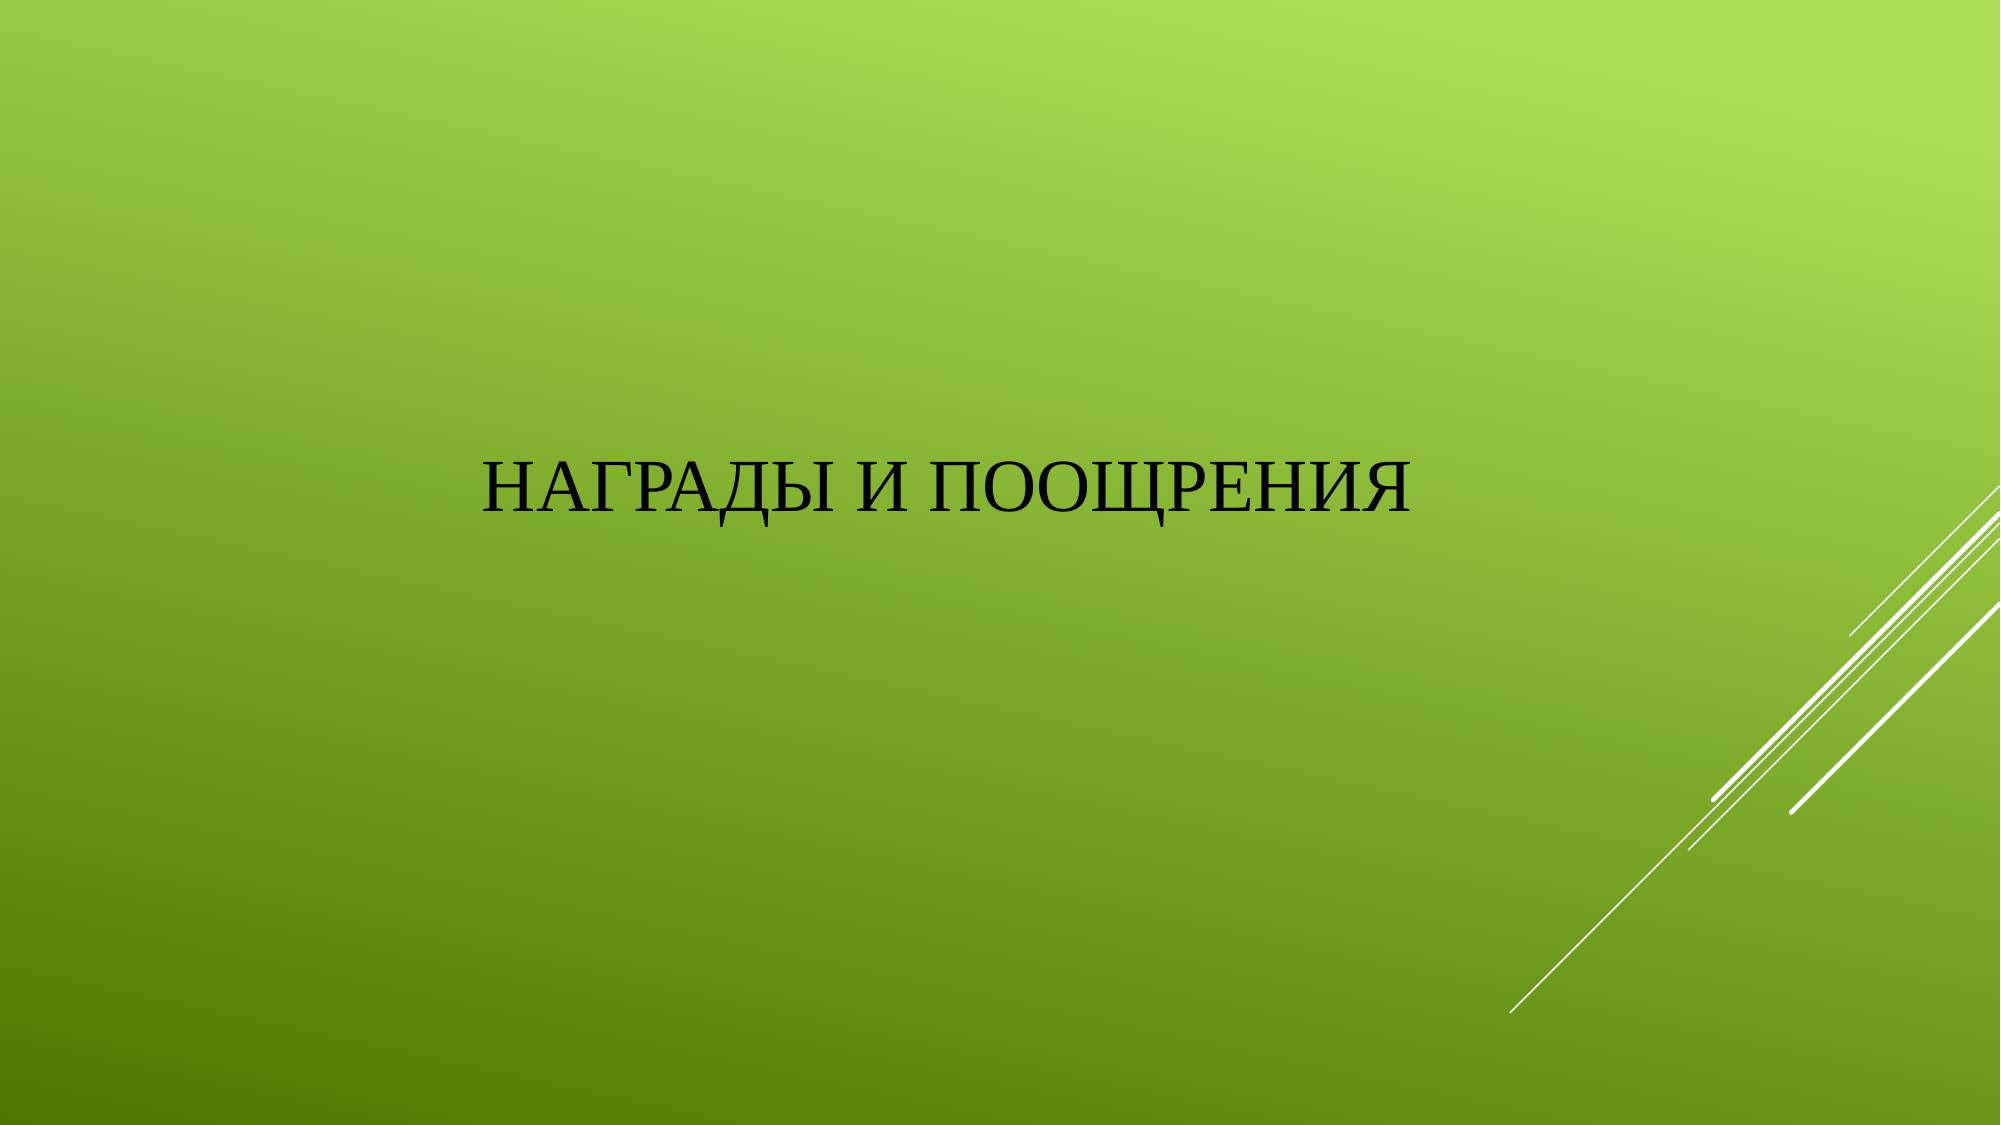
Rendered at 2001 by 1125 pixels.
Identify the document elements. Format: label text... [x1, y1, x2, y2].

text_box НАГРАДЫ И ПООЩРЕНИЯ [317, 429, 1883, 594]
